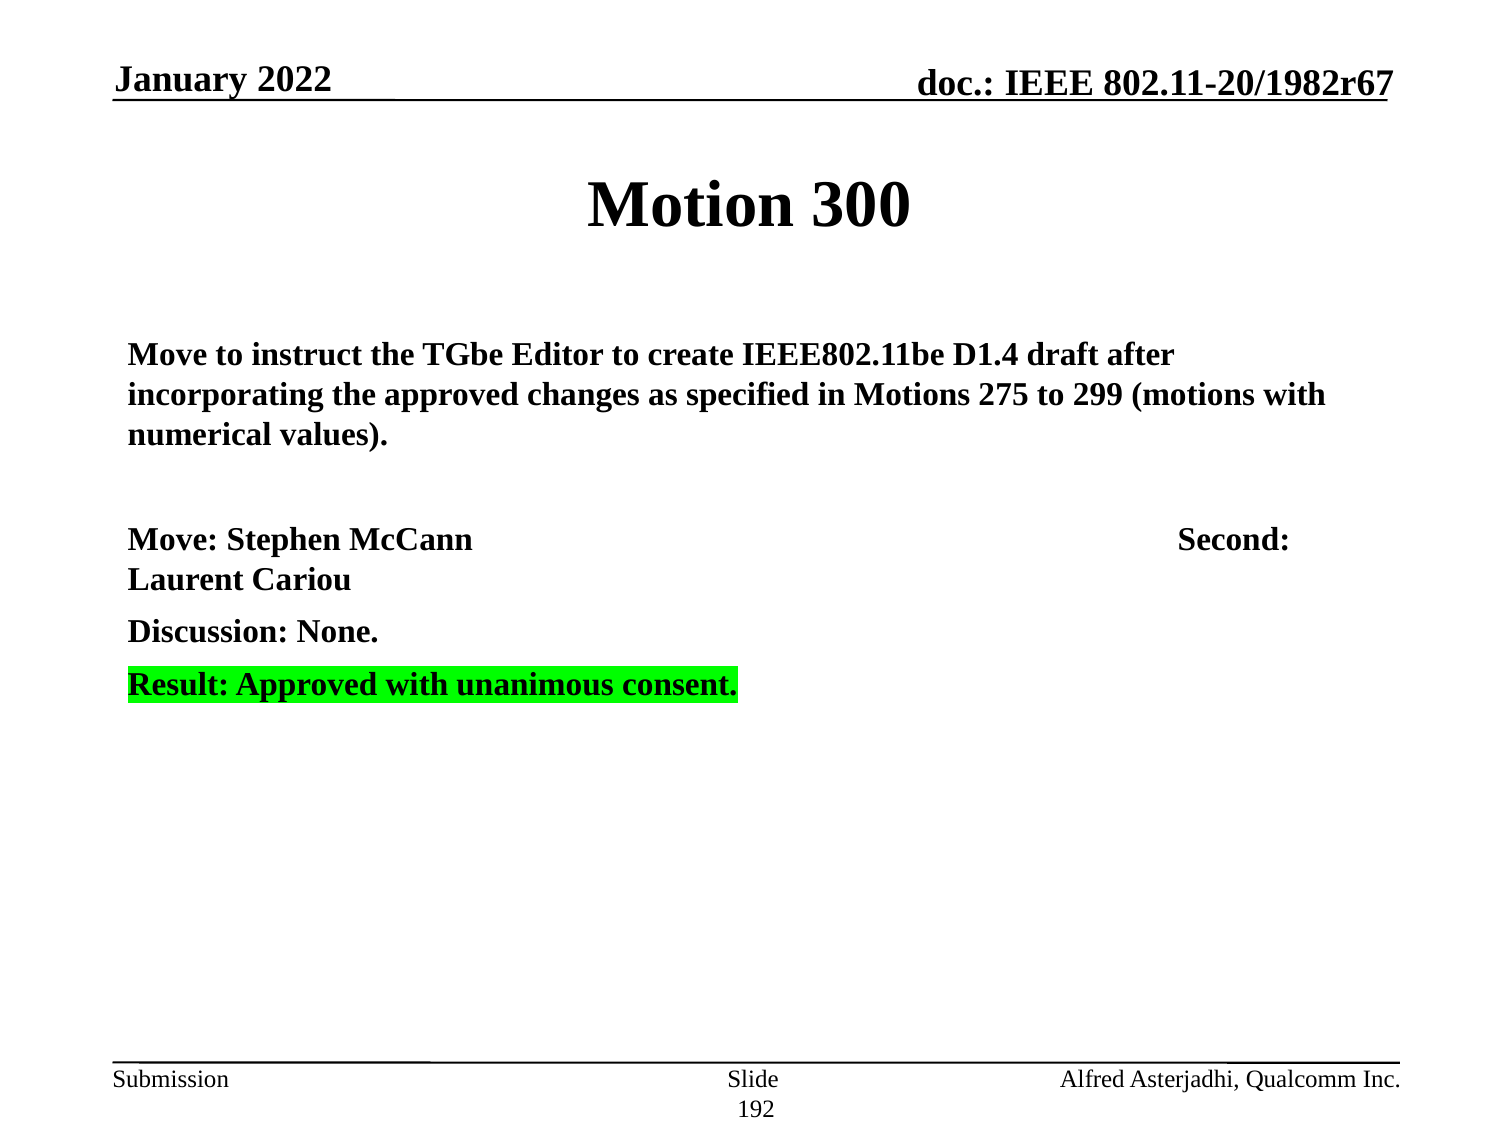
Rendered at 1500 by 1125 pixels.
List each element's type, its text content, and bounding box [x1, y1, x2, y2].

slide_number Slide 192 [712, 1061, 800, 1123]
footer Alfred Asterjadhi, Qualcomm Inc. [878, 1061, 1402, 1093]
title Motion 300 [112, 112, 1388, 288]
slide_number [114, 54, 423, 100]
list Move to instruct the TGbe Editor to create IEEE802.11be D1.4 draft after incorporating the approved changes as specified in Motions 275 to 299 (motions with numerical values). Move: Stephen McCann Second: Laurent Cariou Discussion: None. Result: Approved with unanimous consent. [112, 324, 1388, 1000]
